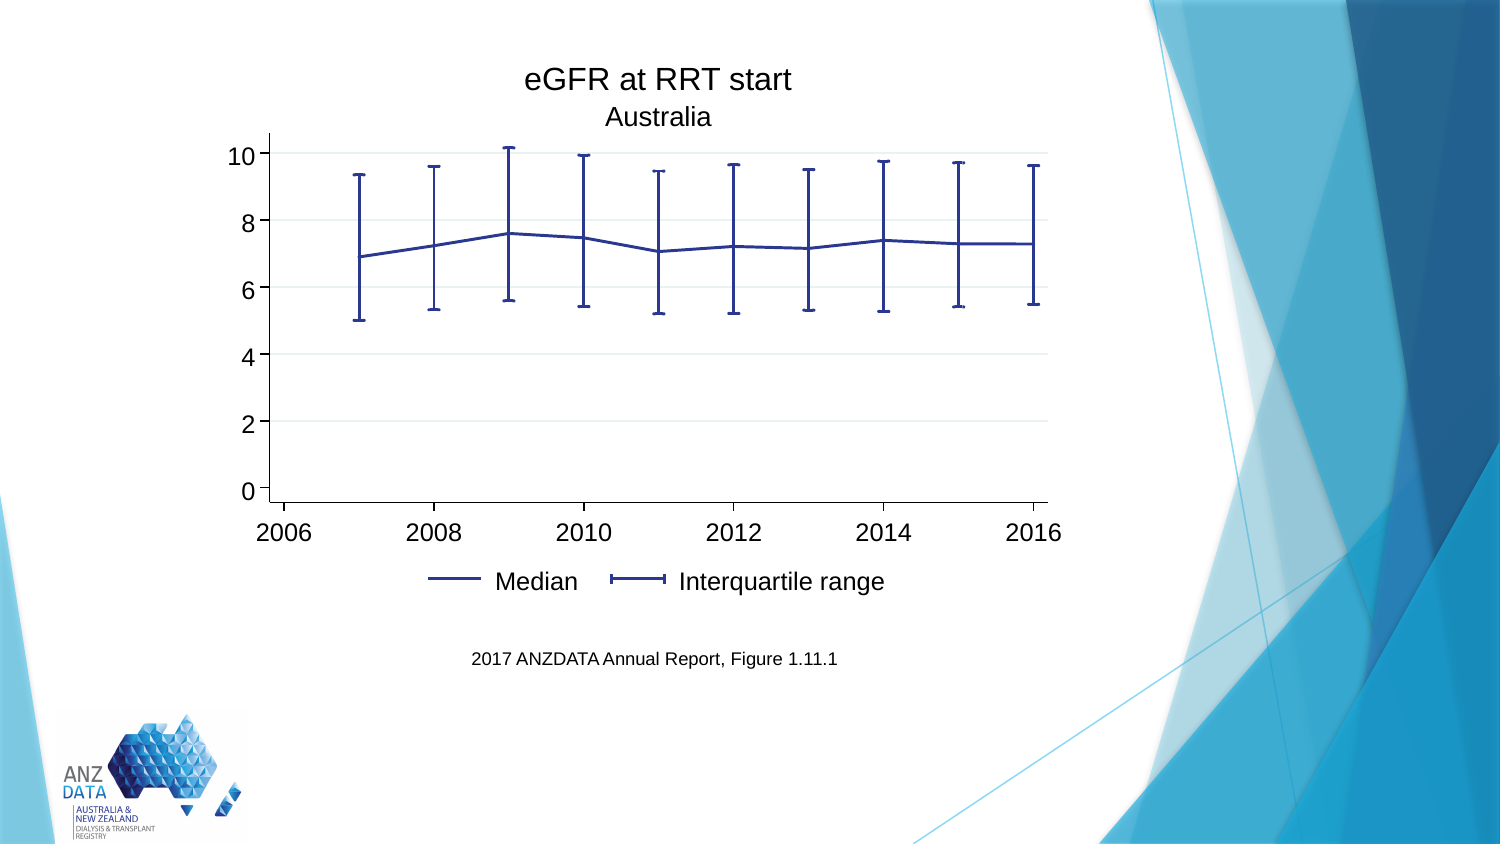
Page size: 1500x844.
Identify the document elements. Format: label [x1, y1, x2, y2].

list [160, 34, 1071, 697]
picture [55, 708, 247, 844]
